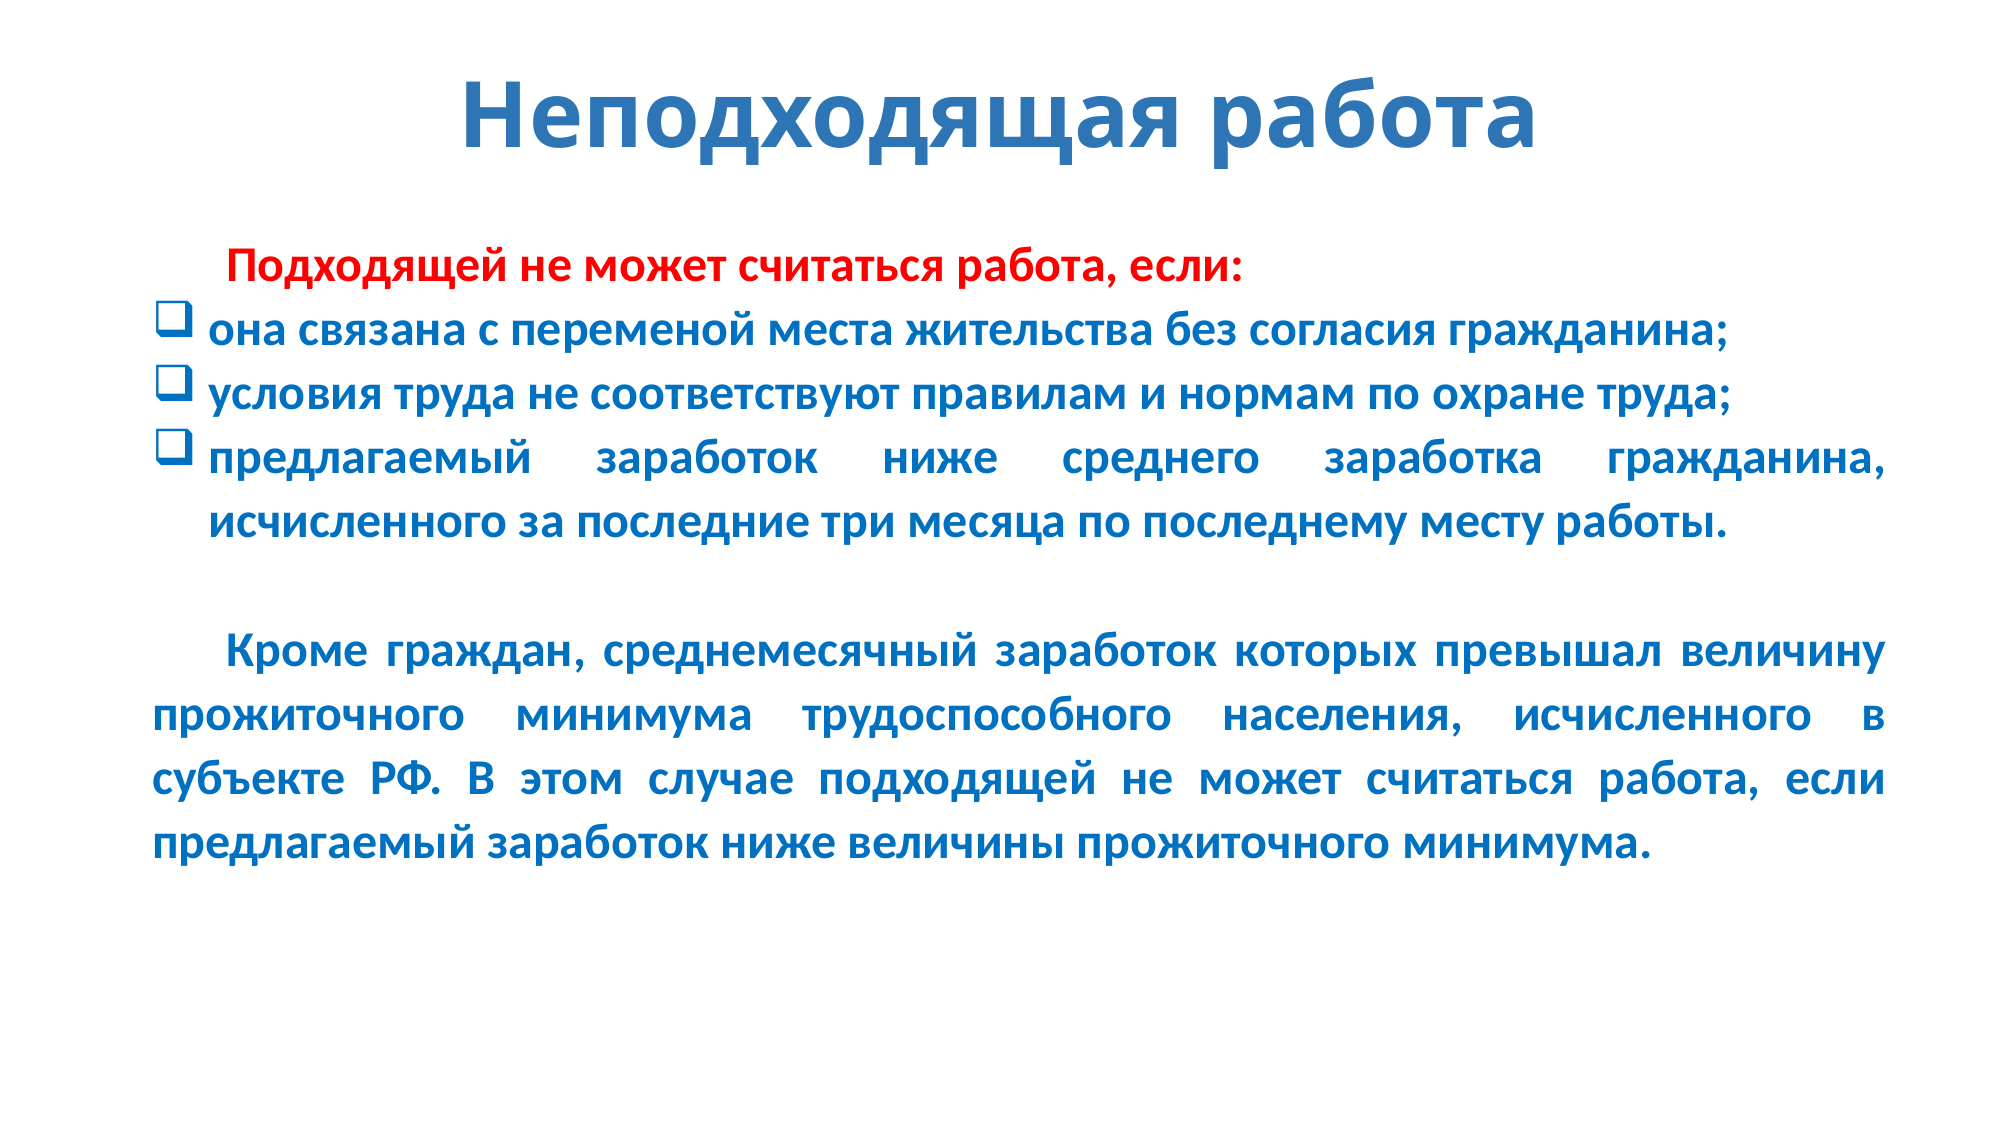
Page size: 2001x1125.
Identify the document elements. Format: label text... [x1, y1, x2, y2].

text_box Подходящей не может считаться работа, если: она связана с переменой места жительства без согласия гражданина; условия труда не соответствуют правилам и нормам по охране труда; предлагаемый заработок ниже среднего заработка гражданина, исчисленного за последние три месяца по последнему месту работы. Кроме граждан, среднемесячный заработок которых превышал величину прожиточного минимума трудоспособного населения, исчисленного в субъекте РФ. В этом случае подходящей не может считаться работа, если предлагаемый заработок ниже величины прожиточного минимума. [137, 219, 1903, 877]
title Неподходящая работа [137, 59, 1863, 177]
